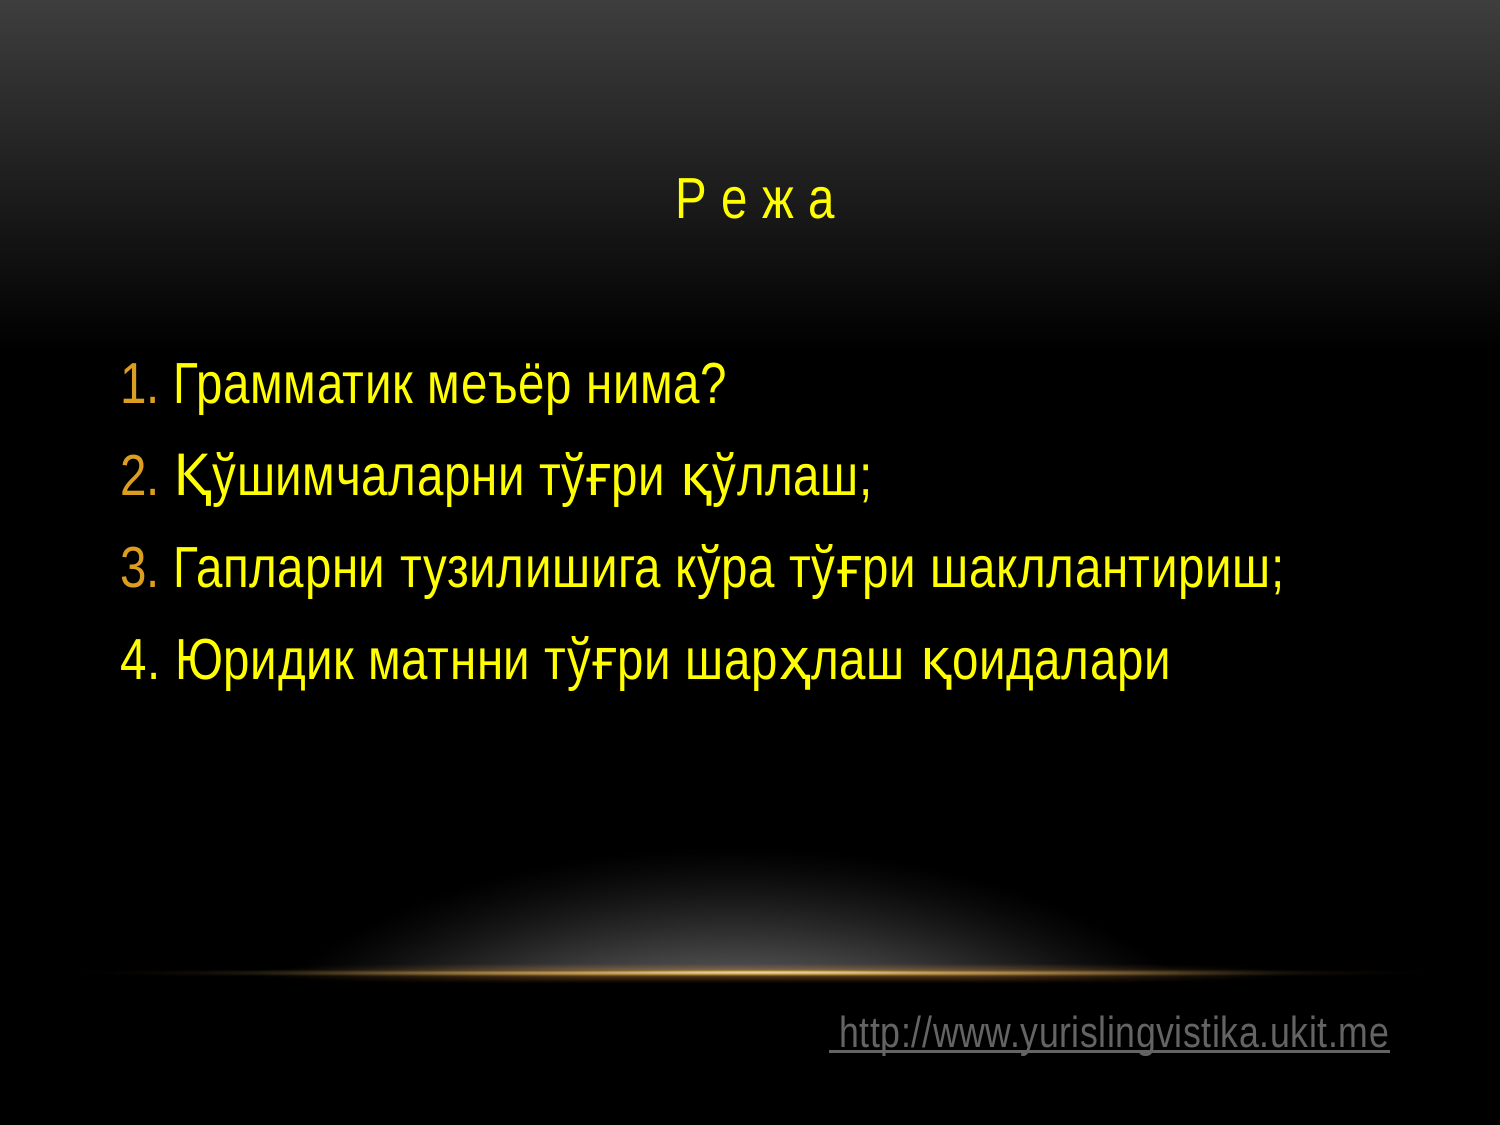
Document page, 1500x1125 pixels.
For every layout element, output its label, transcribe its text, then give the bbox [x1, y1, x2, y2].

list Р е ж а Грамматик меъёр нима? Қўшимчаларни тўғри қўллаш; Гапларни тузилишига кўра тўғри шакллантириш; 4. Юридик матнни тўғри шарҳлаш қоидалари http://www.yurislingvistika.ukit.me [105, 70, 1406, 1075]
picture [0, 0, 1500, 1125]
